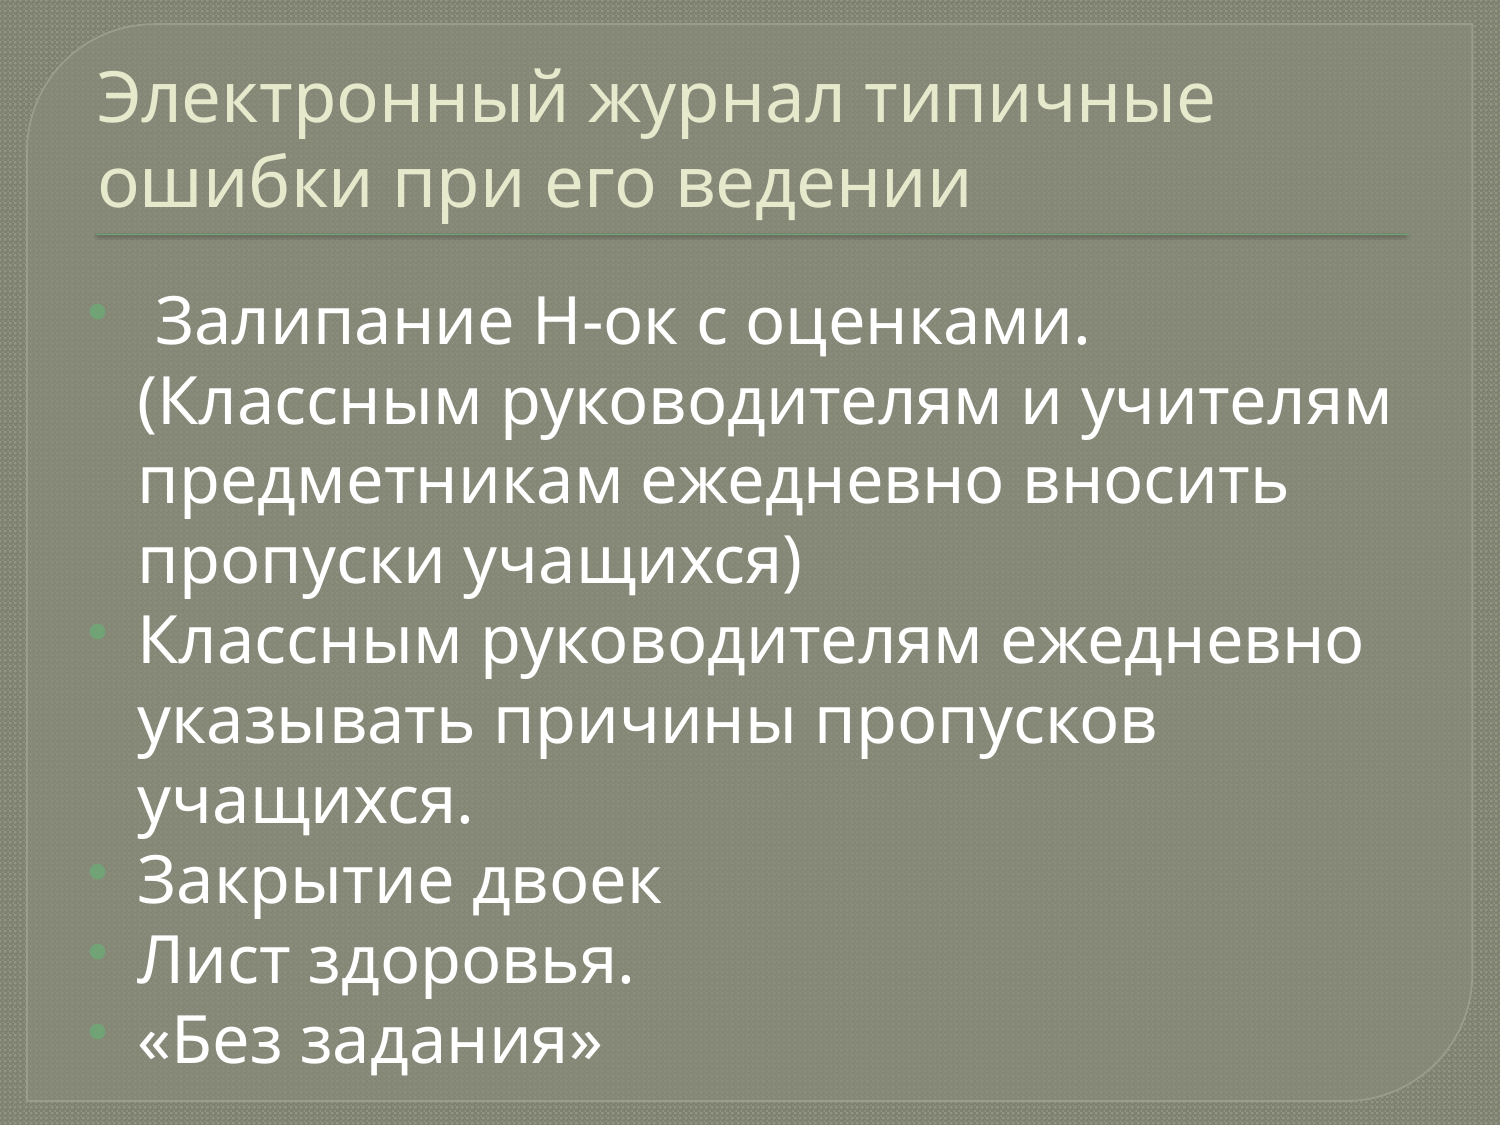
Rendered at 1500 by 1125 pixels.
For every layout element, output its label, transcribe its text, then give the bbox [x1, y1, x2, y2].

list Залипание Н-ок с оценками. (Классным руководителям и учителям предметникам ежедневно вносить пропуски учащихся) Классным руководителям ежедневно указывать причины пропусков учащихся. Закрытие двоек Лист здоровья. «Без задания» [75, 270, 1425, 1013]
title Электронный журнал типичные ошибки при его ведении [75, 41, 1425, 230]
